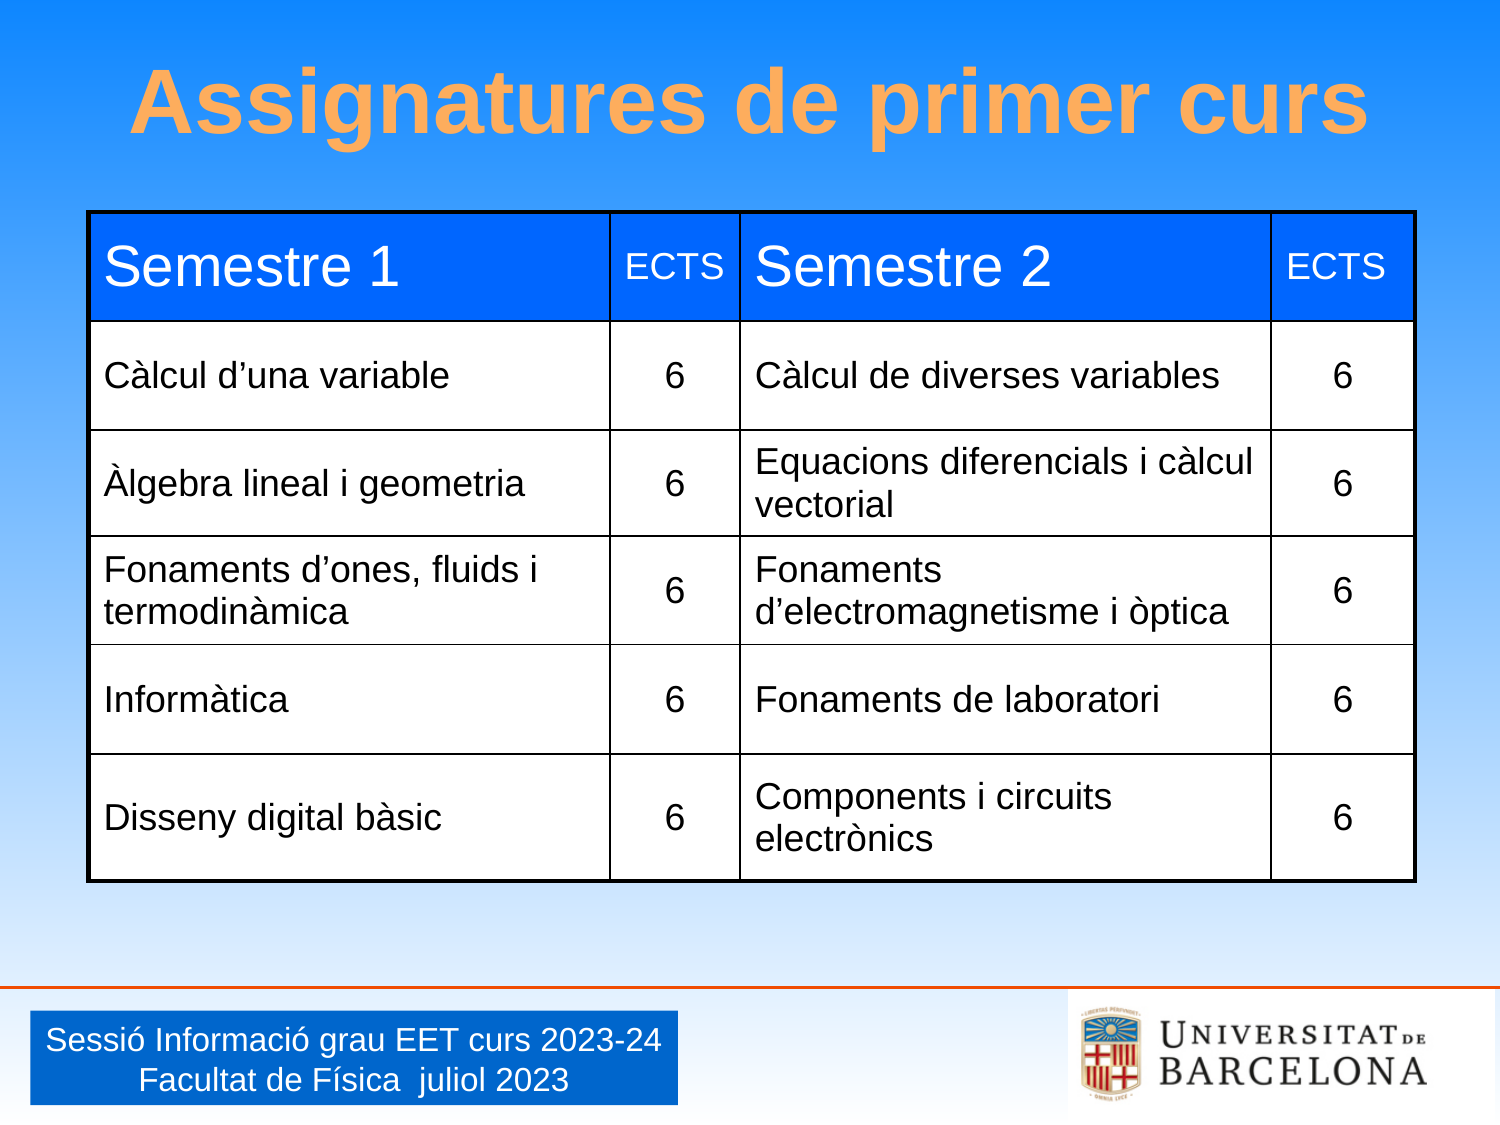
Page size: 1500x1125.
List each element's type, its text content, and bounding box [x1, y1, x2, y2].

table_cell 6 [1272, 322, 1413, 429]
table_cell 6 [611, 755, 739, 879]
title Assignatures de primer curs [75, 45, 1425, 149]
table_cell Fonaments d’electromagnetisme i òptica [741, 537, 1270, 644]
table_cell Components i circuits electrònics [741, 755, 1270, 879]
table_cell Càlcul de diverses variables [741, 322, 1270, 429]
table_cell 6 [611, 537, 739, 644]
table_cell 6 [611, 645, 739, 753]
table_header ECTS [1272, 214, 1413, 320]
table_cell 6 [611, 431, 739, 535]
table_cell Fonaments d’ones, fluids i termodinàmica [91, 537, 609, 644]
table_header Semestre 1 [91, 214, 609, 320]
table_cell 6 [1272, 755, 1413, 879]
table_cell Disseny digital bàsic [91, 755, 609, 879]
table_cell Equacions diferencials i càlcul vectorial [741, 431, 1270, 535]
table_header ECTS [611, 214, 739, 320]
table_header Semestre 2 [741, 214, 1270, 320]
table_cell 6 [1272, 645, 1413, 753]
picture [1068, 989, 1495, 1125]
table_cell 6 [1272, 431, 1413, 535]
table_cell 6 [1272, 537, 1413, 644]
table_cell Informàtica [91, 645, 609, 753]
table_cell Fonaments de laboratori [741, 645, 1270, 753]
table_cell Càlcul d’una variable [91, 322, 609, 429]
table_cell 6 [611, 322, 739, 429]
table_cell Àlgebra lineal i geometria [91, 431, 609, 535]
